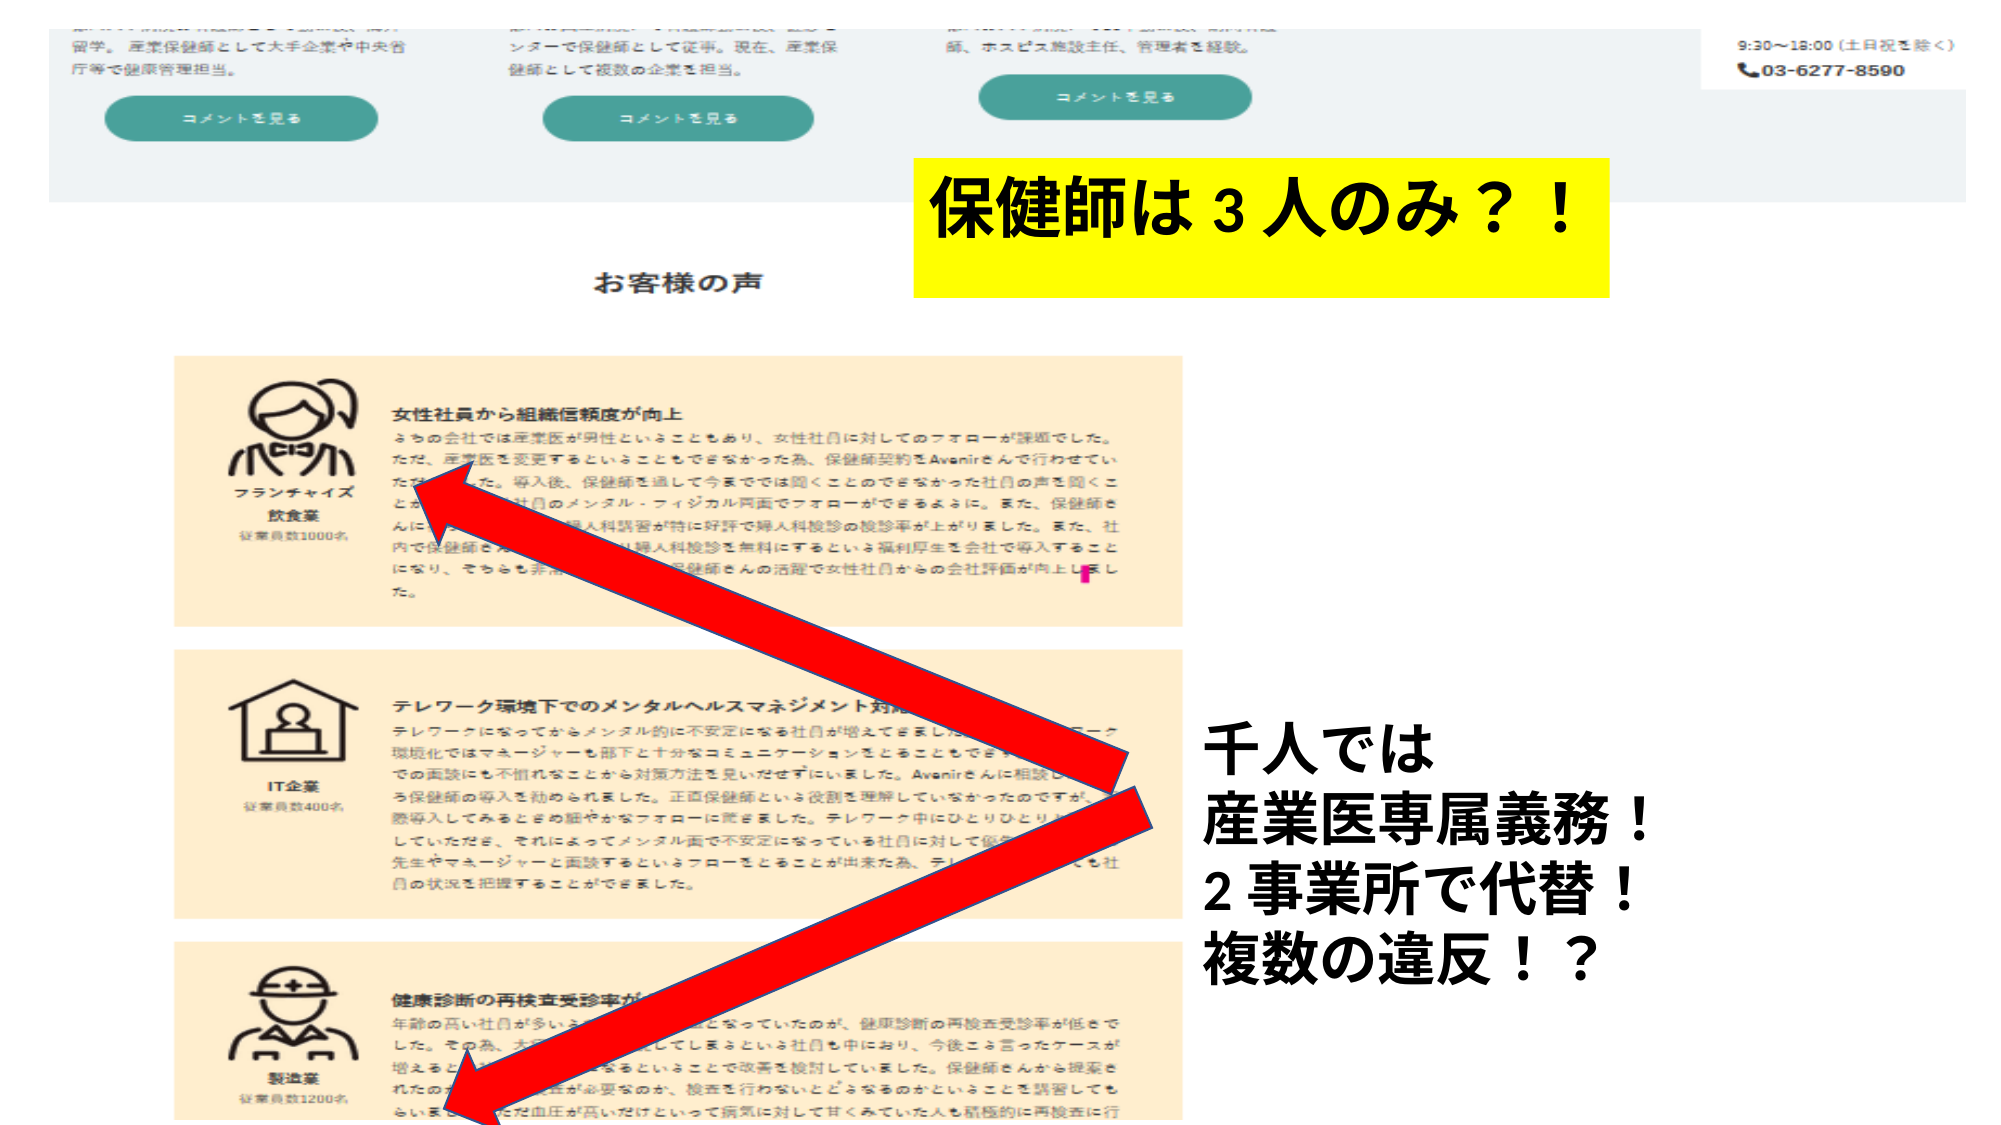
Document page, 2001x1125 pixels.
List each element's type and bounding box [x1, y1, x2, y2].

text_box [469, 1120, 501, 1125]
picture [49, 29, 1966, 1120]
